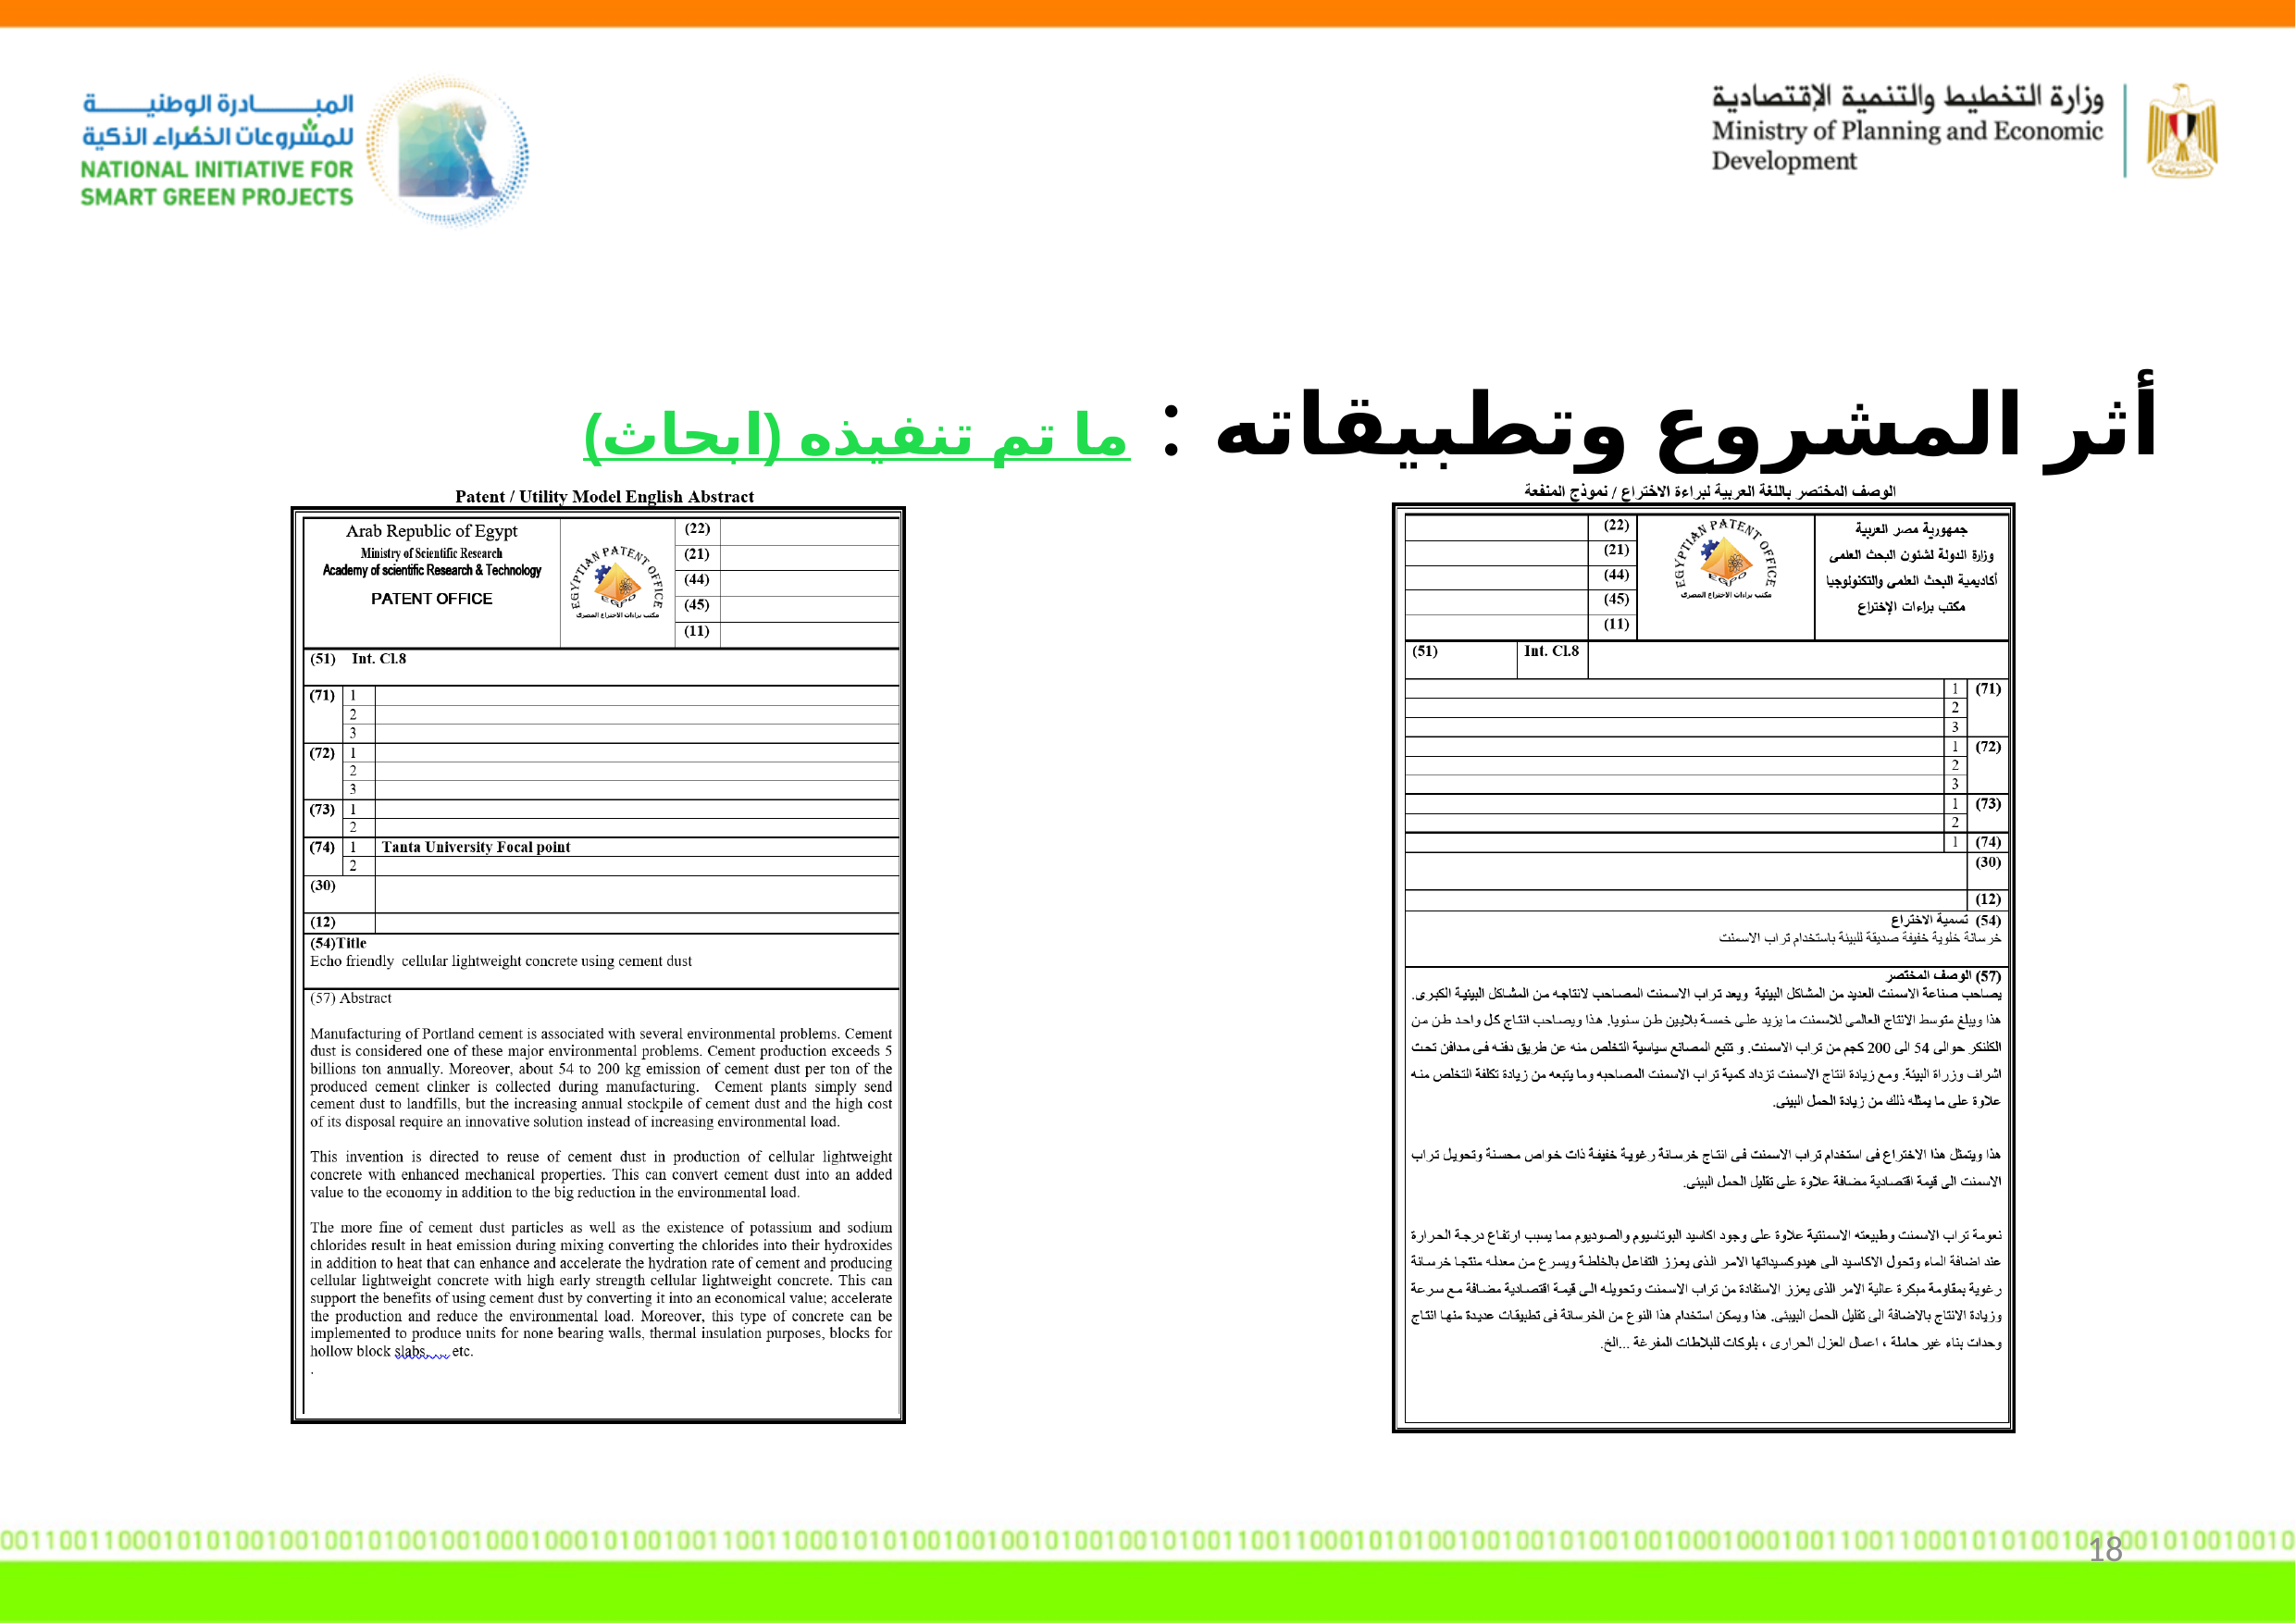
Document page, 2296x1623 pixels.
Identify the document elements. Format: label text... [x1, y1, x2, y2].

text_box أثر المشروع وتطبيقاته : ما تم تنفيذه (ابحاث) [197, 332, 2178, 508]
picture [0, 0, 2296, 1623]
slide_number 18 [1620, 1504, 2138, 1591]
